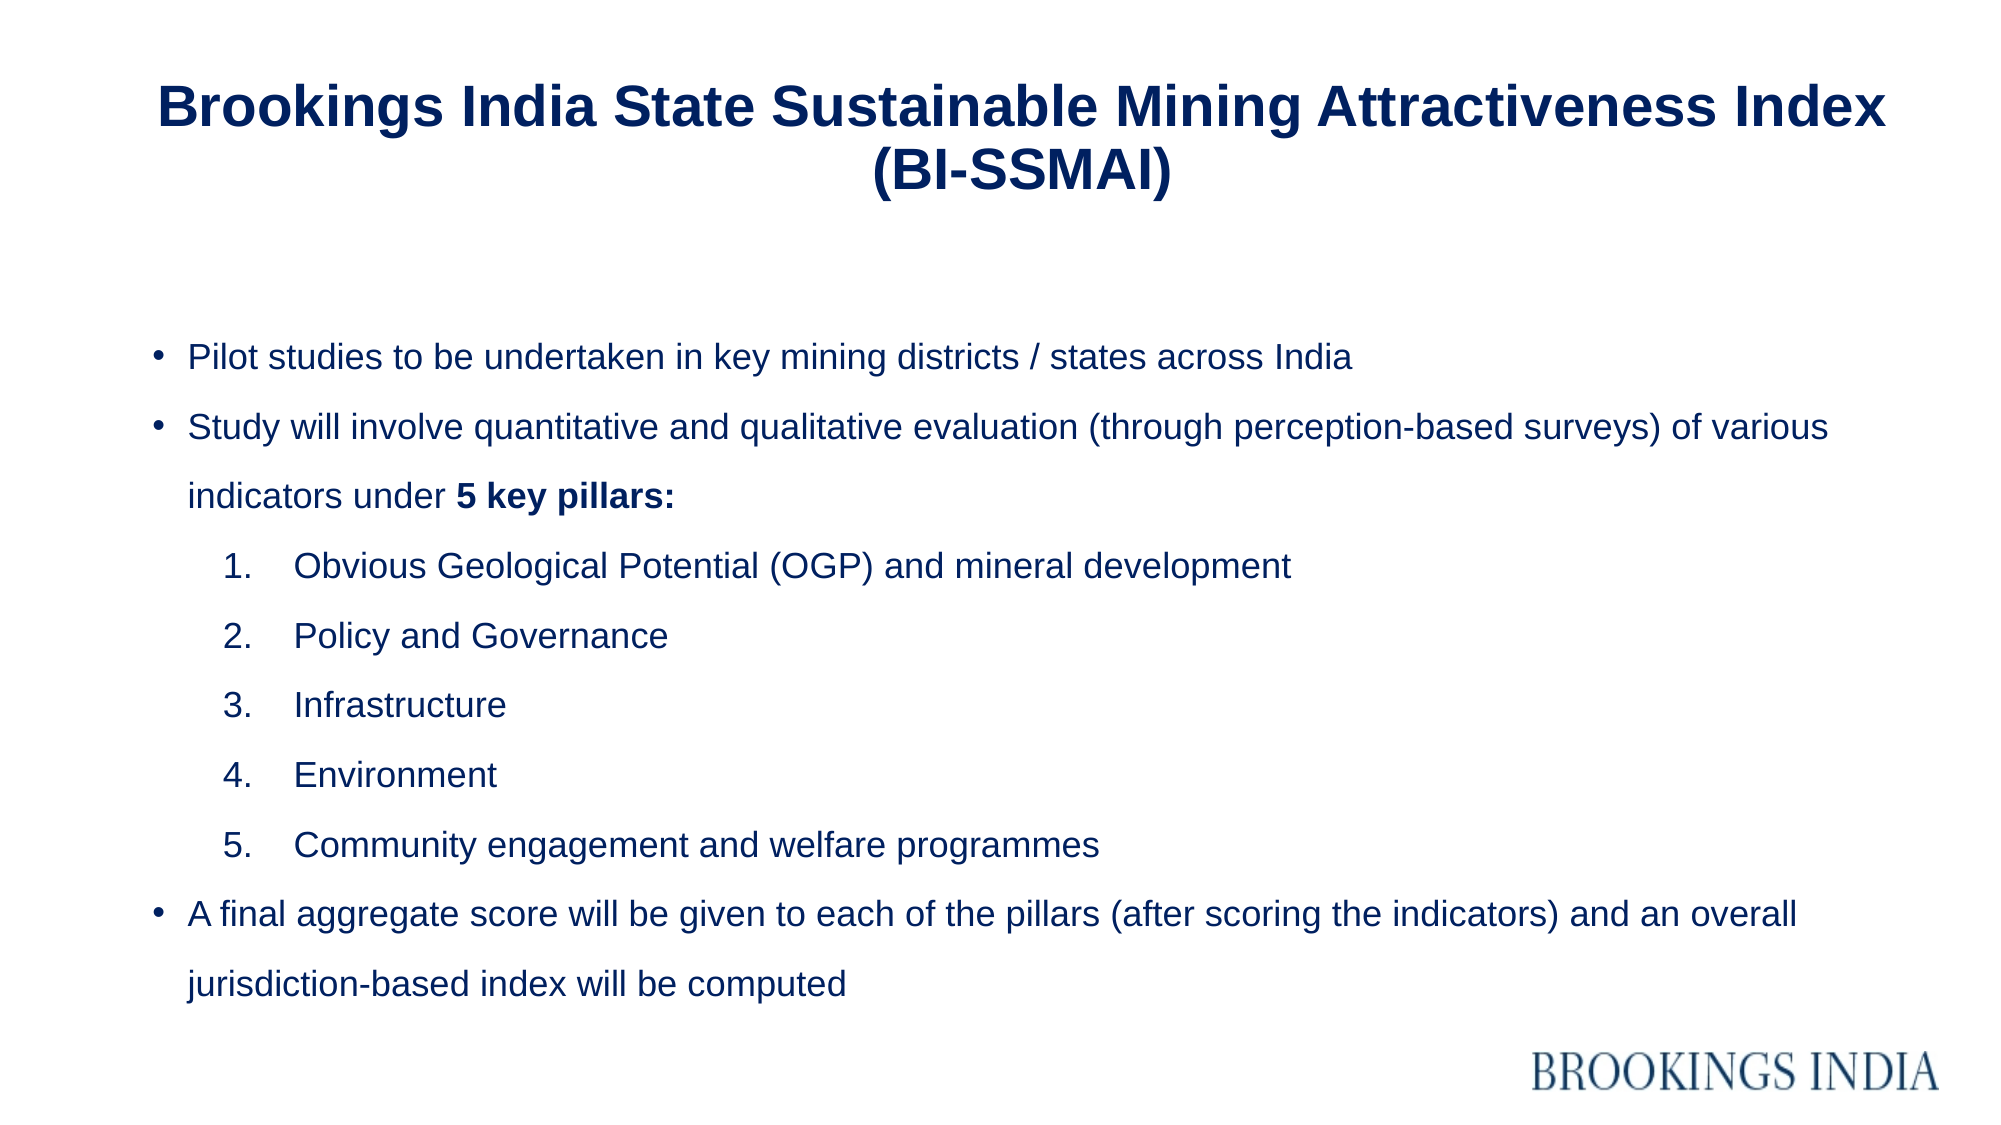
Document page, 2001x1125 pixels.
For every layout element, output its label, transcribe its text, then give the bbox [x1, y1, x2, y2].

title Brookings India State Sustainable Mining Attractiveness Index (BI-SSMAI) [123, 30, 1922, 248]
list Pilot studies to be undertaken in key mining districts / states across India Study will involve quantitative and qualitative evaluation (through perception-based surveys) of various indicators under 5 key pillars: Obvious Geological Potential (OGP) and mineral development Policy and Governance Infrastructure Environment Community engagement and welfare programmes A final aggregate score will be given to each of the pillars (after scoring the indicators) and an overall jurisdiction-based index will be computed [137, 299, 1863, 1014]
picture [1531, 1051, 1939, 1092]
